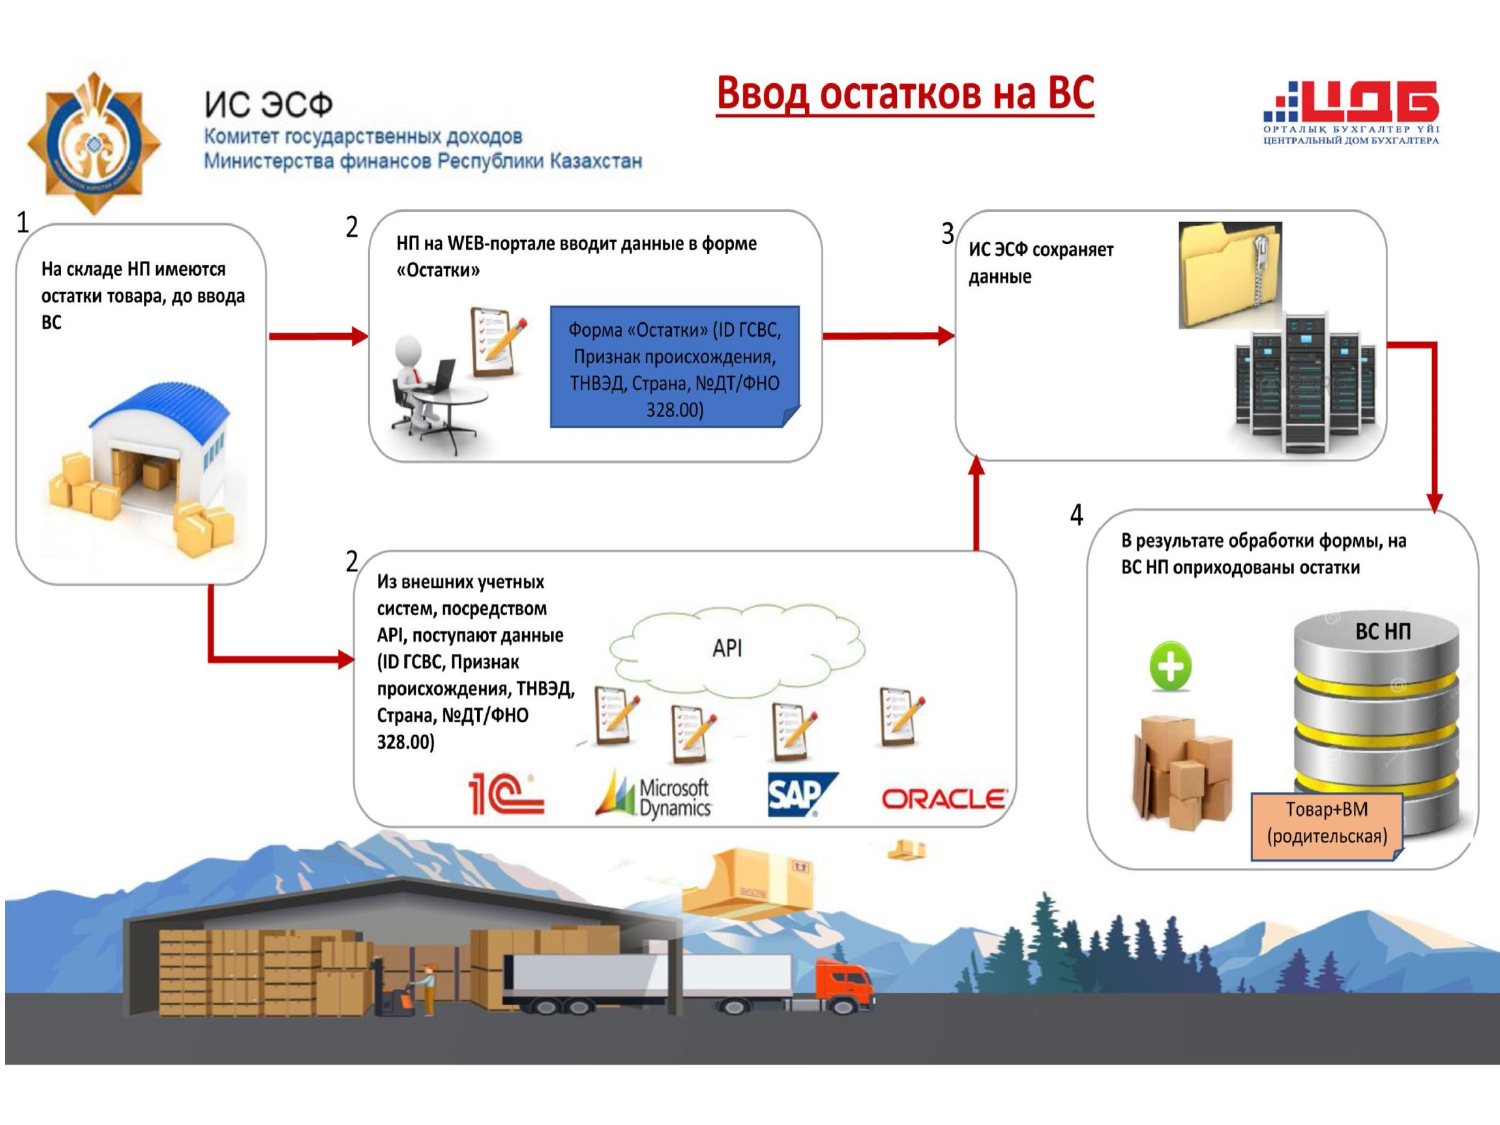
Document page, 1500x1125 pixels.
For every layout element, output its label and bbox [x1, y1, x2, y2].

list [5, 0, 1500, 1125]
